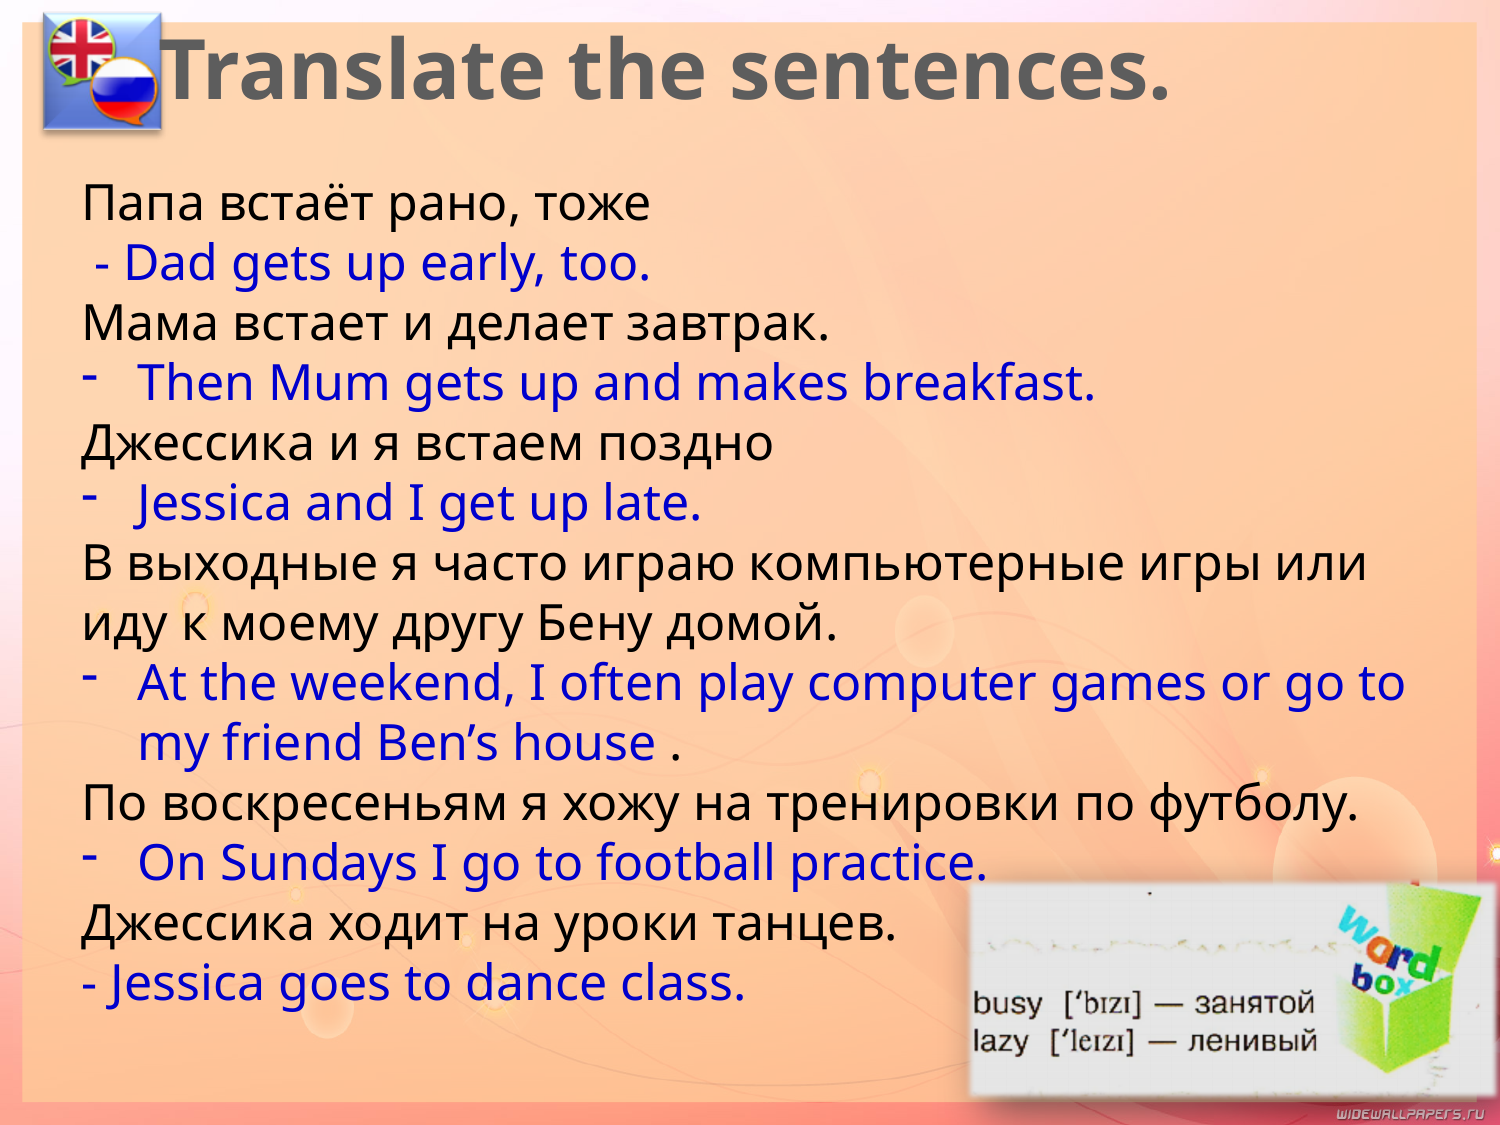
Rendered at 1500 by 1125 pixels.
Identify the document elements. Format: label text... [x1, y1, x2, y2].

text_box Папа встаёт рано, тоже - Dad gets up early, too. Мама встает и делает завтрак. Then Mum gets up and makes breakfast. Джессика и я встаем поздно Jessica and I get up late. В выходные я часто играю компьютерные игры или иду к моему другу Бену домой. At the weekend, I often play computer games or go to my friend Ben’s house . По воскресеньям я хожу на тренировки по футболу. On Sundays I go to football practice. Джессика ходит на уроки танцев. - Jessica goes to dance class. [66, 163, 1468, 1019]
text_box Translate the sentences. [176, 8, 1189, 124]
picture [0, 0, 1500, 1125]
